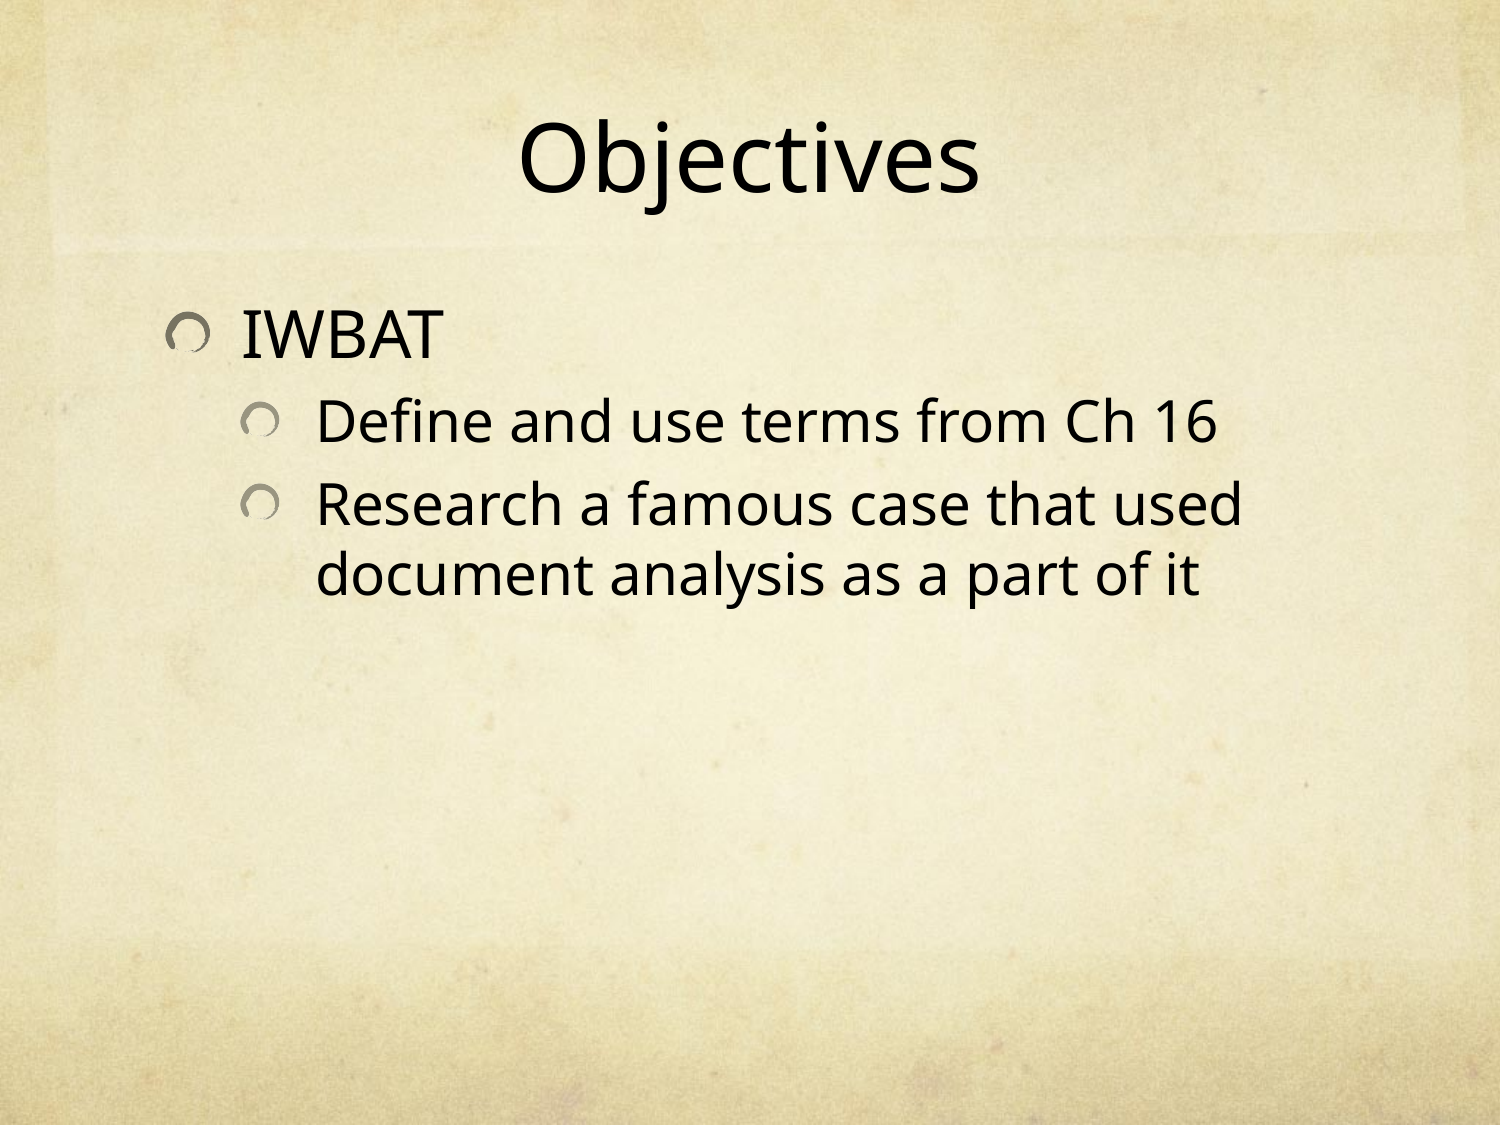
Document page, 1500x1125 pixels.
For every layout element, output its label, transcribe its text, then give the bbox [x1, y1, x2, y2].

picture [0, 0, 1500, 1125]
list IWBAT Define and use terms from Ch 16 Research a famous case that used document analysis as a part of it [150, 284, 1350, 950]
title Objectives [150, 82, 1350, 225]
